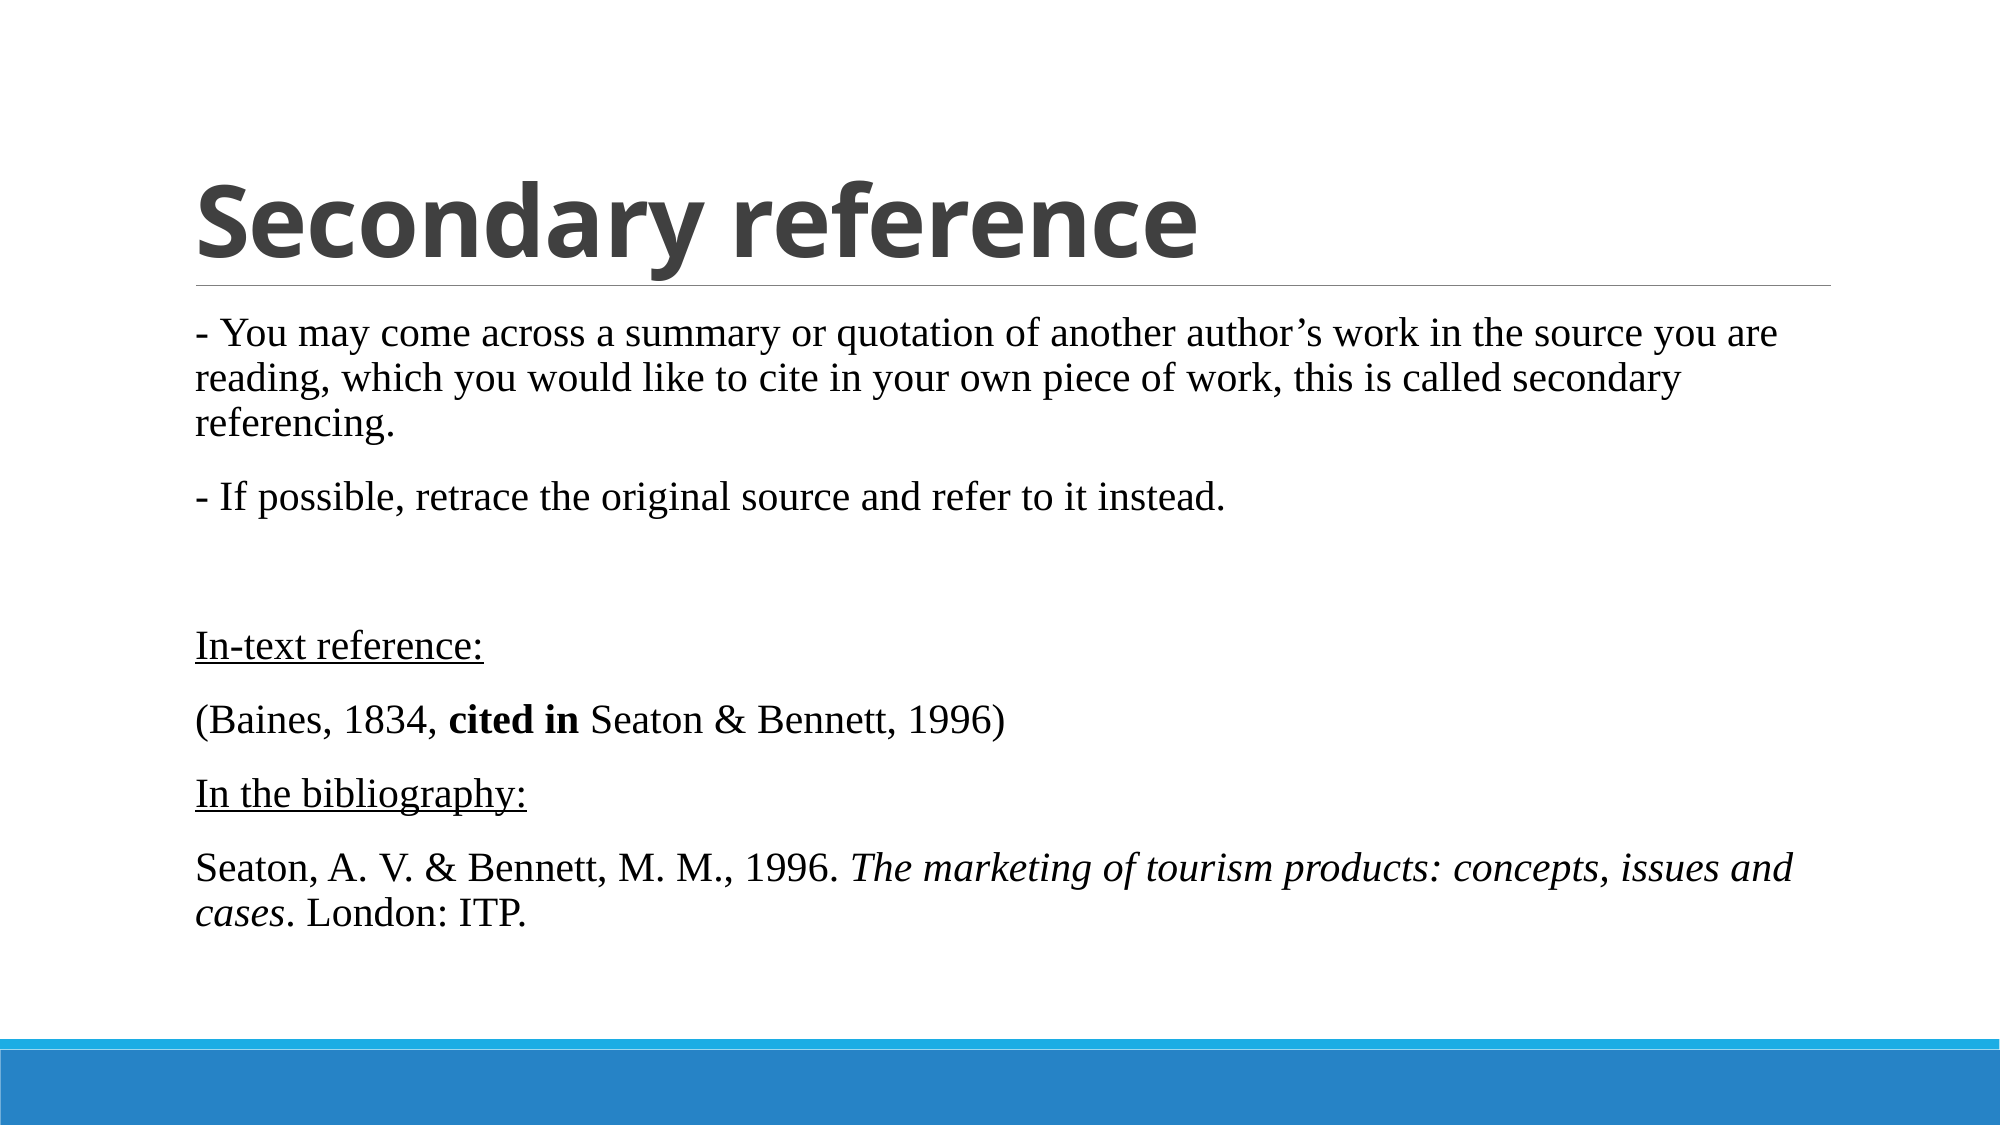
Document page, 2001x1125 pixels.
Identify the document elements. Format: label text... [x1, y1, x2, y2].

title Secondary reference [180, 47, 1830, 285]
list - You may come across a summary or quotation of another author’s work in the source you are reading, which you would like to cite in your own piece of work, this is called secondary referencing. - If possible, retrace the original source and refer to it instead. In-text reference: (Baines, 1834, cited in Seaton & Bennett, 1996) In the bibliography: Seaton, A. V. & Bennett, M. M., 1996. The marketing of tourism products: concepts, issues and cases. London: ITP. [180, 302, 1830, 963]
